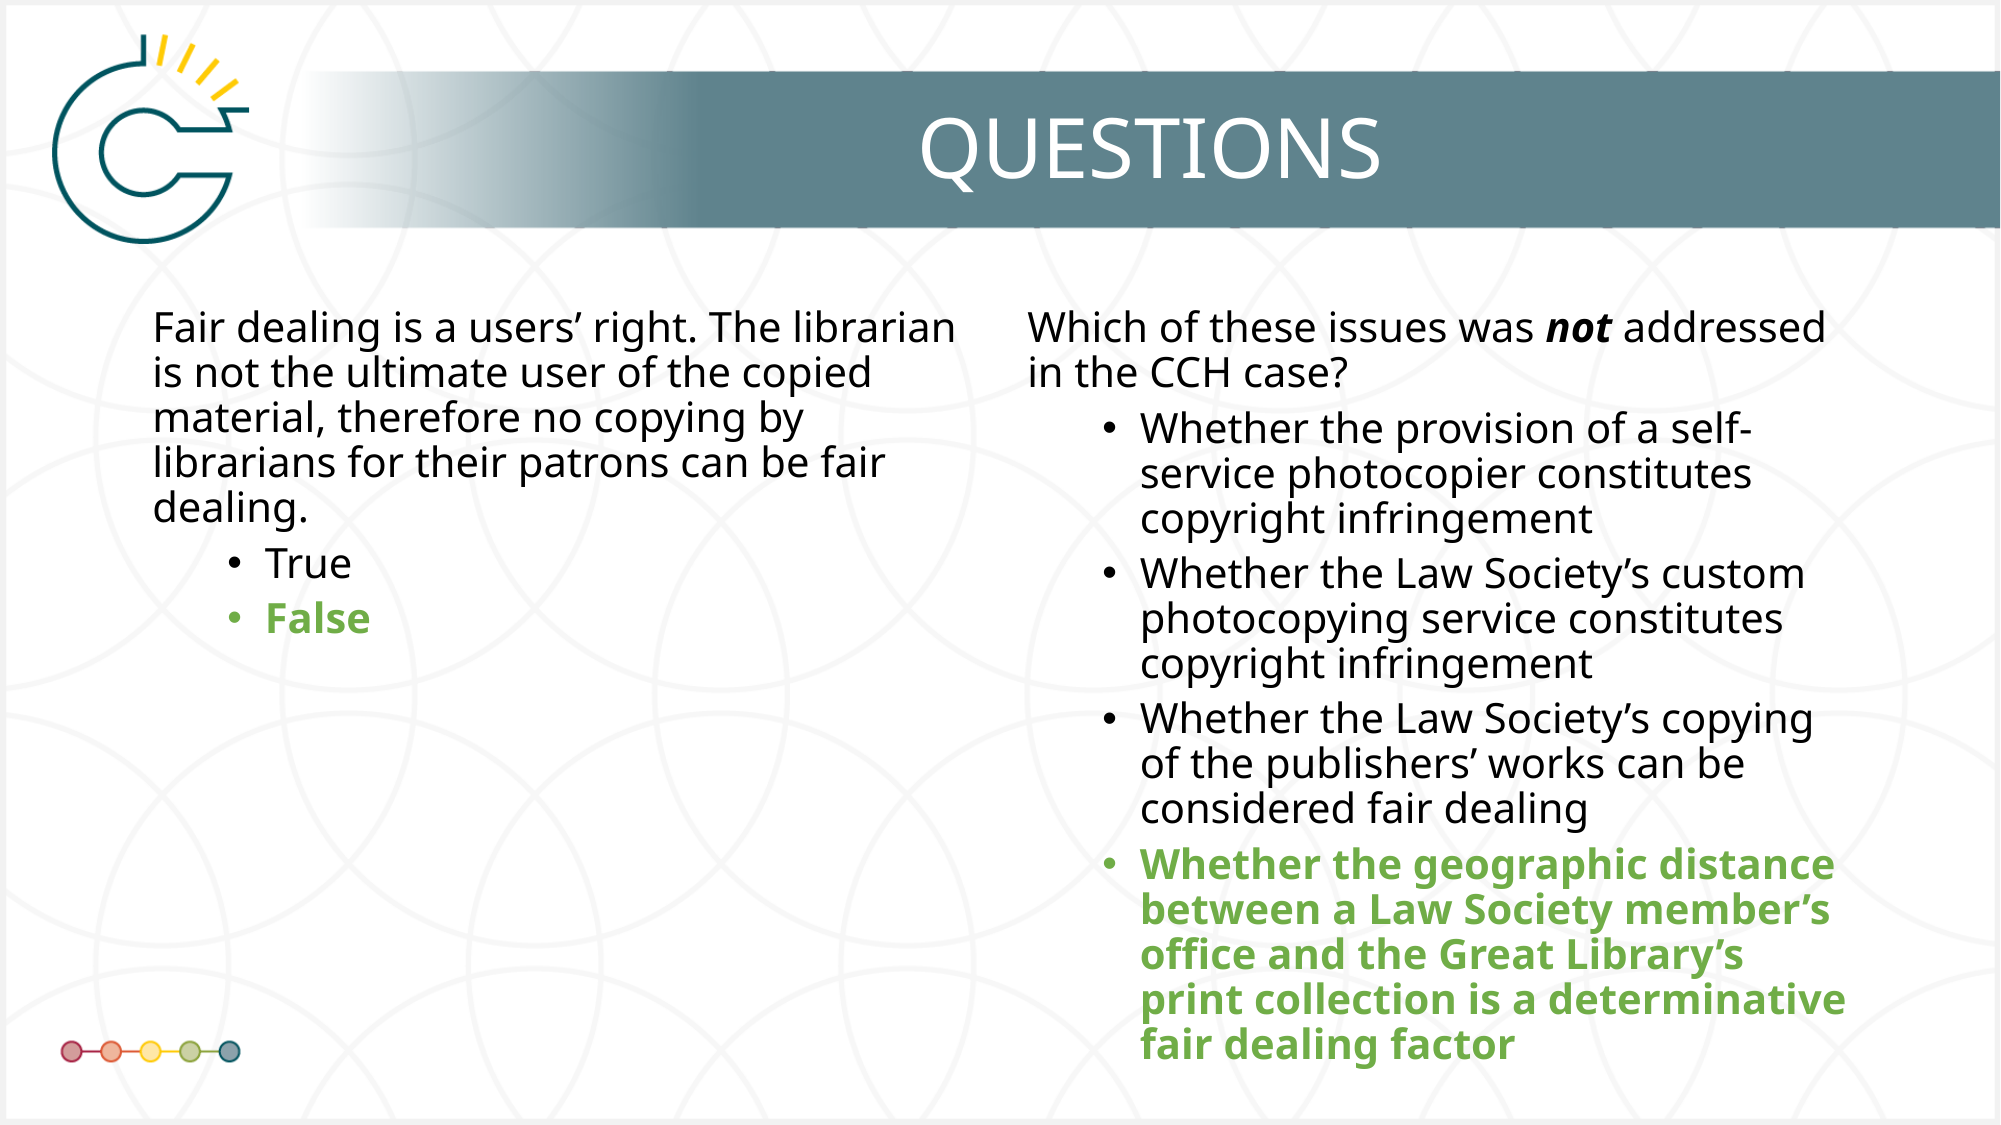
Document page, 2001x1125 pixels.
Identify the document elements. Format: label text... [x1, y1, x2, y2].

list Which of these issues was not addressed in the CCH case? Whether the provision of a self-service photocopier constitutes copyright infringement Whether the Law Society’s custom photocopying service constitutes copyright infringement Whether the Law Society’s copying of the publishers’ works can be considered fair dealing Whether the geographic distance between a Law Society member’s office and the Great Library’s print collection is a determinative fair dealing factor [1012, 299, 1863, 1014]
title QUESTIONS [438, 86, 1863, 229]
picture [0, 0, 2001, 1125]
list Fair dealing is a users’ right. The librarian is not the ultimate user of the copied material, therefore no copying by librarians for their patrons can be fair dealing. True False [137, 299, 988, 1014]
